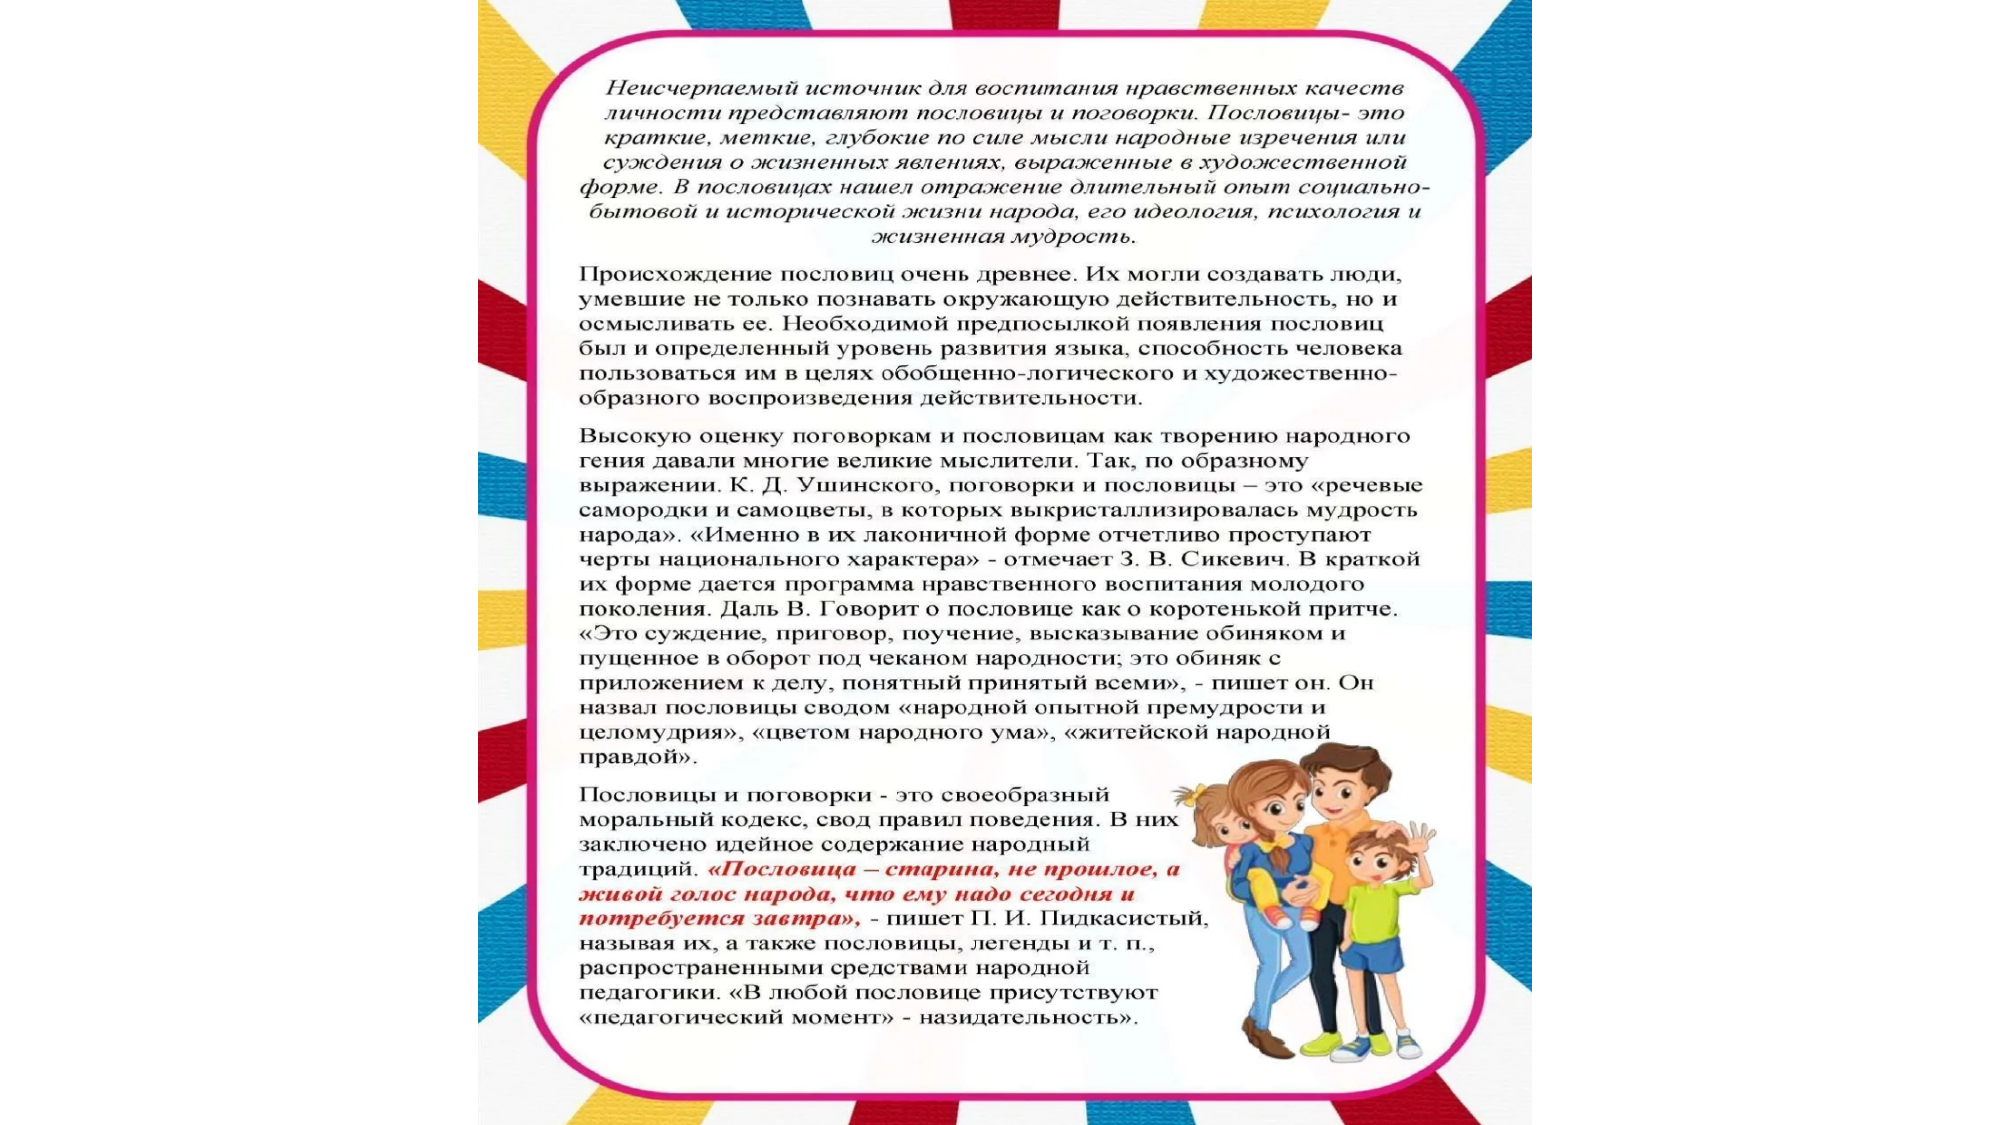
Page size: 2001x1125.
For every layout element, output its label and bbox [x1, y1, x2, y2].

picture [1507, 91, 1519, 98]
picture [478, 0, 1532, 1125]
picture [1520, 117, 1532, 123]
picture [1508, 137, 1521, 141]
